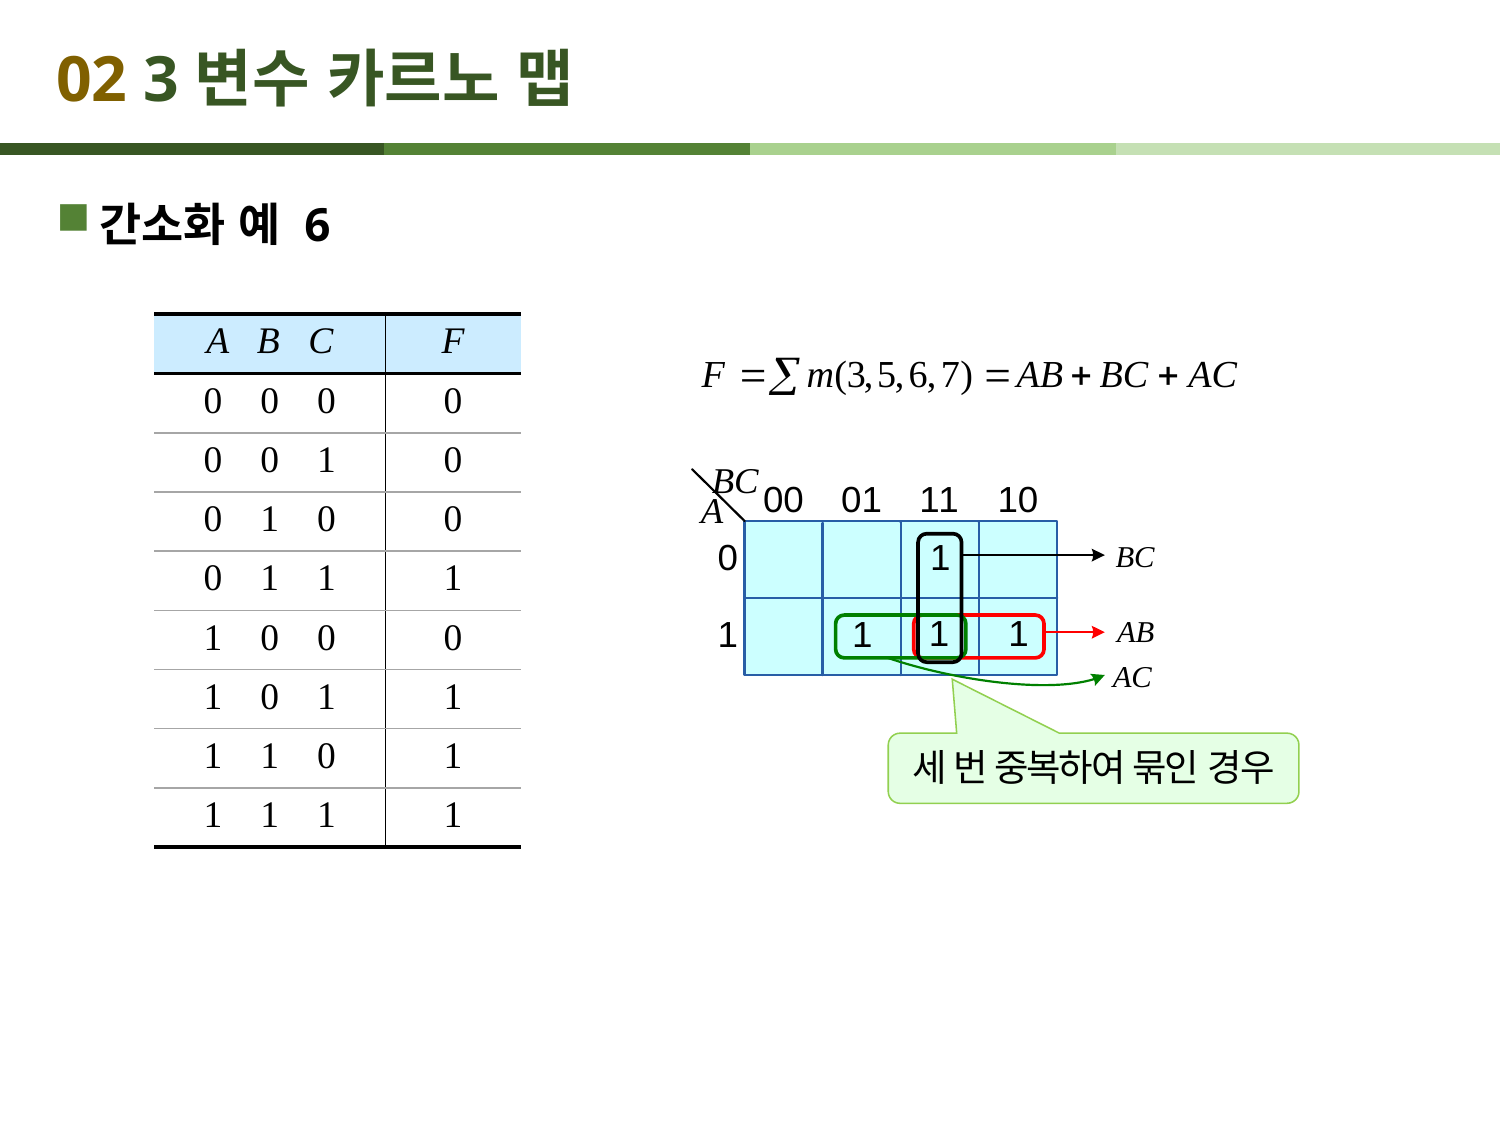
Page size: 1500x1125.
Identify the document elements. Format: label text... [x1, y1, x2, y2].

table_cell 1 0 1 [154, 670, 385, 728]
table_cell 1 1 0 [154, 729, 385, 787]
text_box 세 번 중복하여 묶인 경우 [888, 711, 1299, 804]
table_header F [386, 316, 521, 372]
table_cell 0 [386, 493, 521, 550]
table_cell 1 0 0 [154, 611, 385, 669]
table_cell 1 1 1 [154, 789, 385, 845]
table_cell 1 [386, 670, 521, 728]
table_cell 0 [386, 375, 521, 432]
table_cell 1 [386, 729, 521, 787]
table_cell 0 1 0 [154, 493, 385, 550]
table_cell 0 0 0 [154, 375, 385, 432]
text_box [693, 349, 1247, 407]
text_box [686, 455, 1171, 704]
list 간소화 예 6 [41, 160, 1459, 1059]
table_cell 1 [386, 789, 521, 845]
table_cell 0 [386, 611, 521, 669]
title 02 3변수 카르노 맵 [41, 31, 1282, 121]
table_cell 0 1 1 [154, 552, 385, 610]
table_cell 1 [386, 552, 521, 610]
table_cell 0 0 1 [154, 434, 385, 491]
table_header A B C [154, 316, 385, 372]
table_cell 0 [386, 434, 521, 491]
